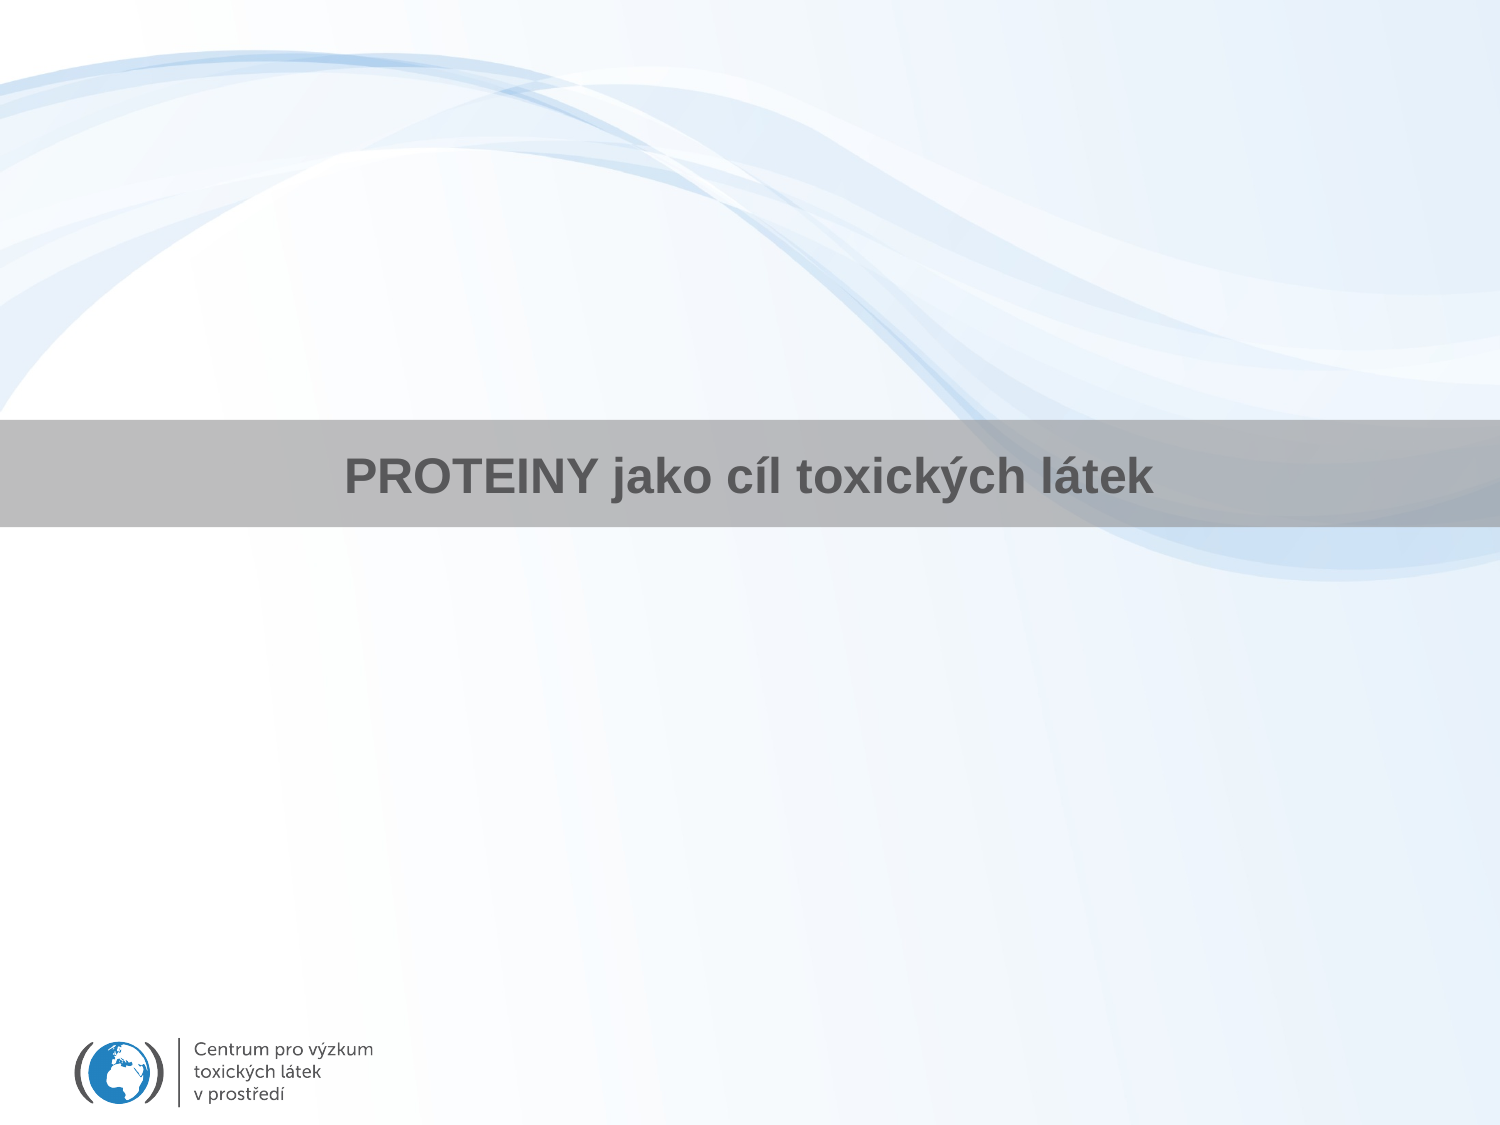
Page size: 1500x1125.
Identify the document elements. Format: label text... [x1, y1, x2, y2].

picture [0, 0, 1500, 419]
picture [0, 528, 1500, 1125]
title PROTEINY jako cíl toxických látek [0, 419, 1500, 528]
